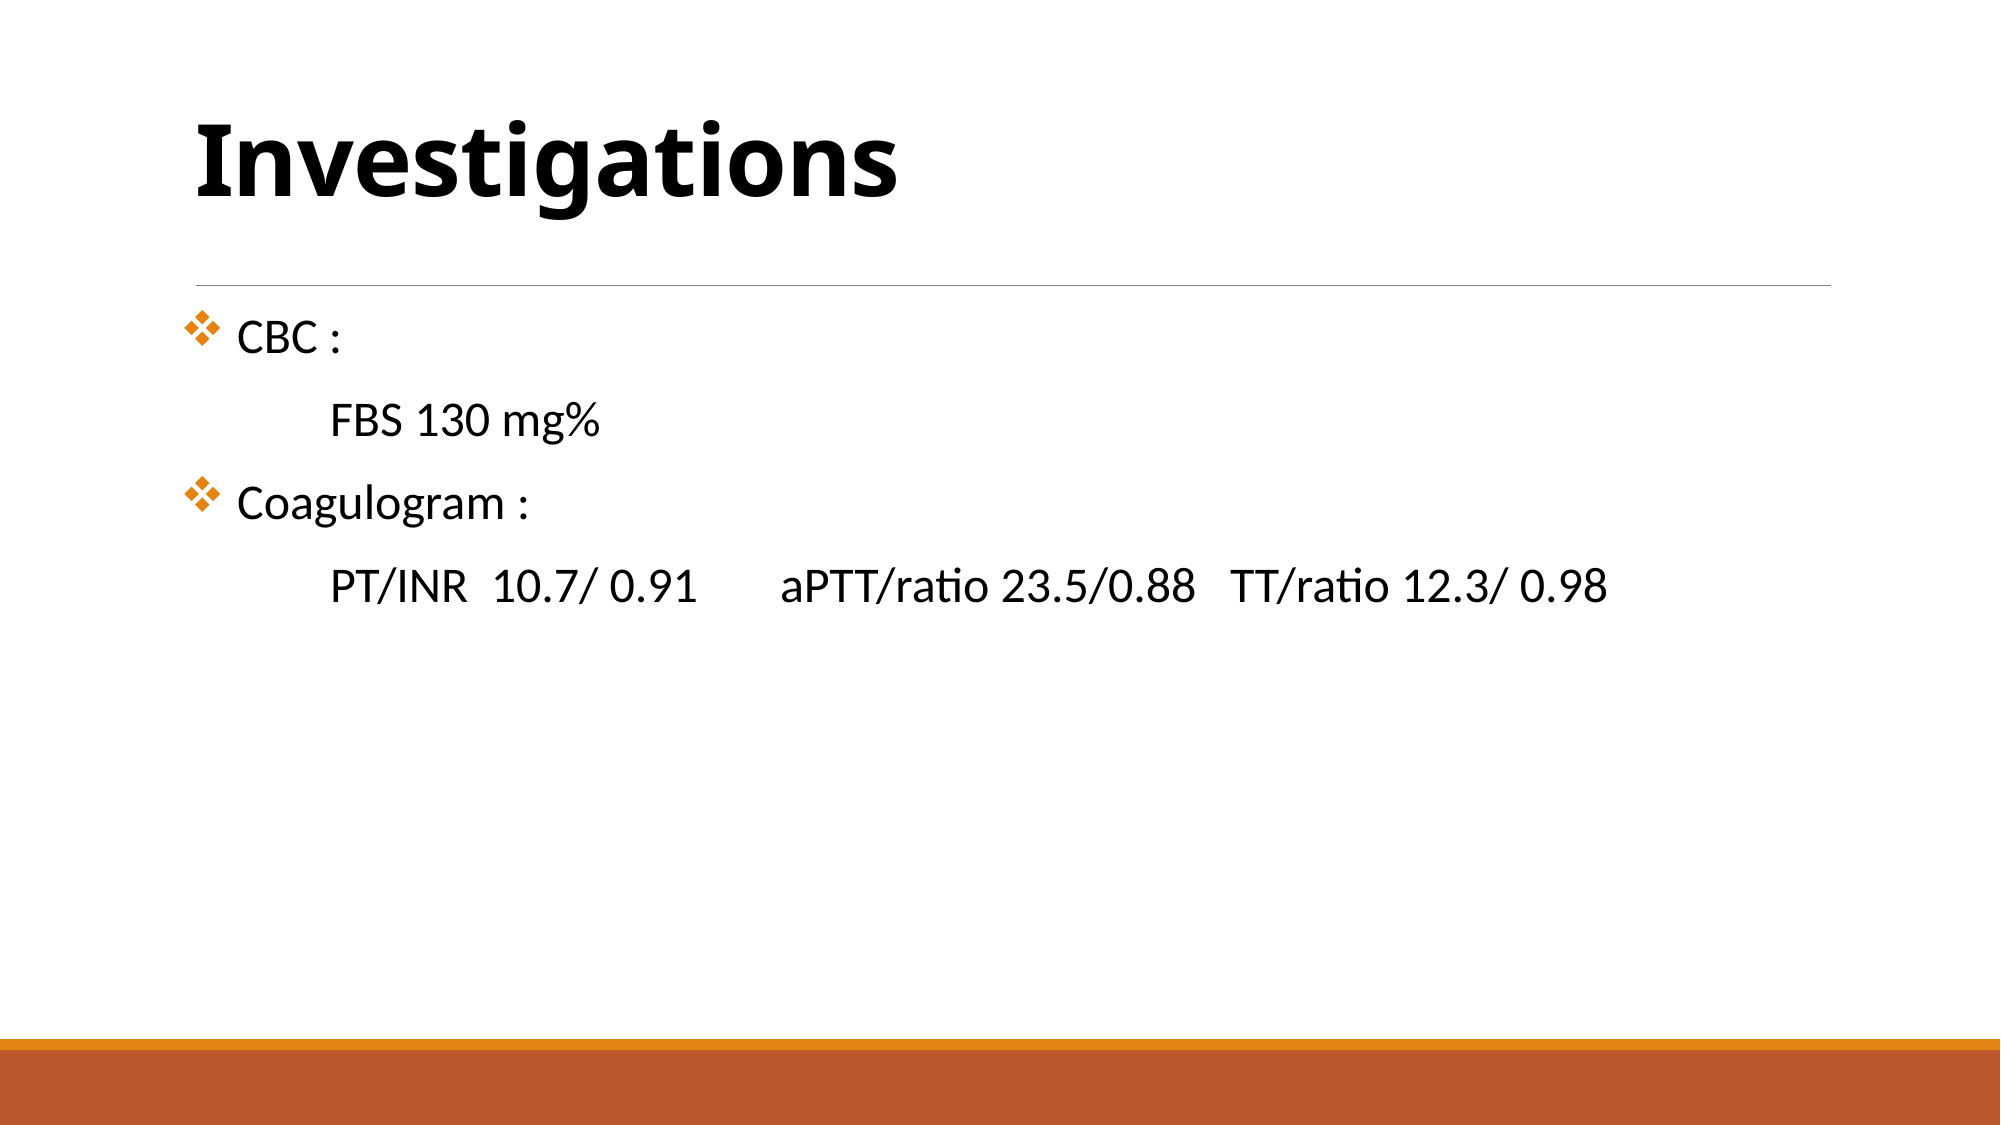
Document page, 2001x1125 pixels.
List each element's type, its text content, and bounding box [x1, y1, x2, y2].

title Investigations [180, 47, 1830, 285]
list CBC : FBS 130 mg% Coagulogram : PT/INR 10.7/ 0.91 aPTT/ratio 23.5/0.88 TT/ratio 12.3/ 0.98 [180, 302, 1830, 963]
